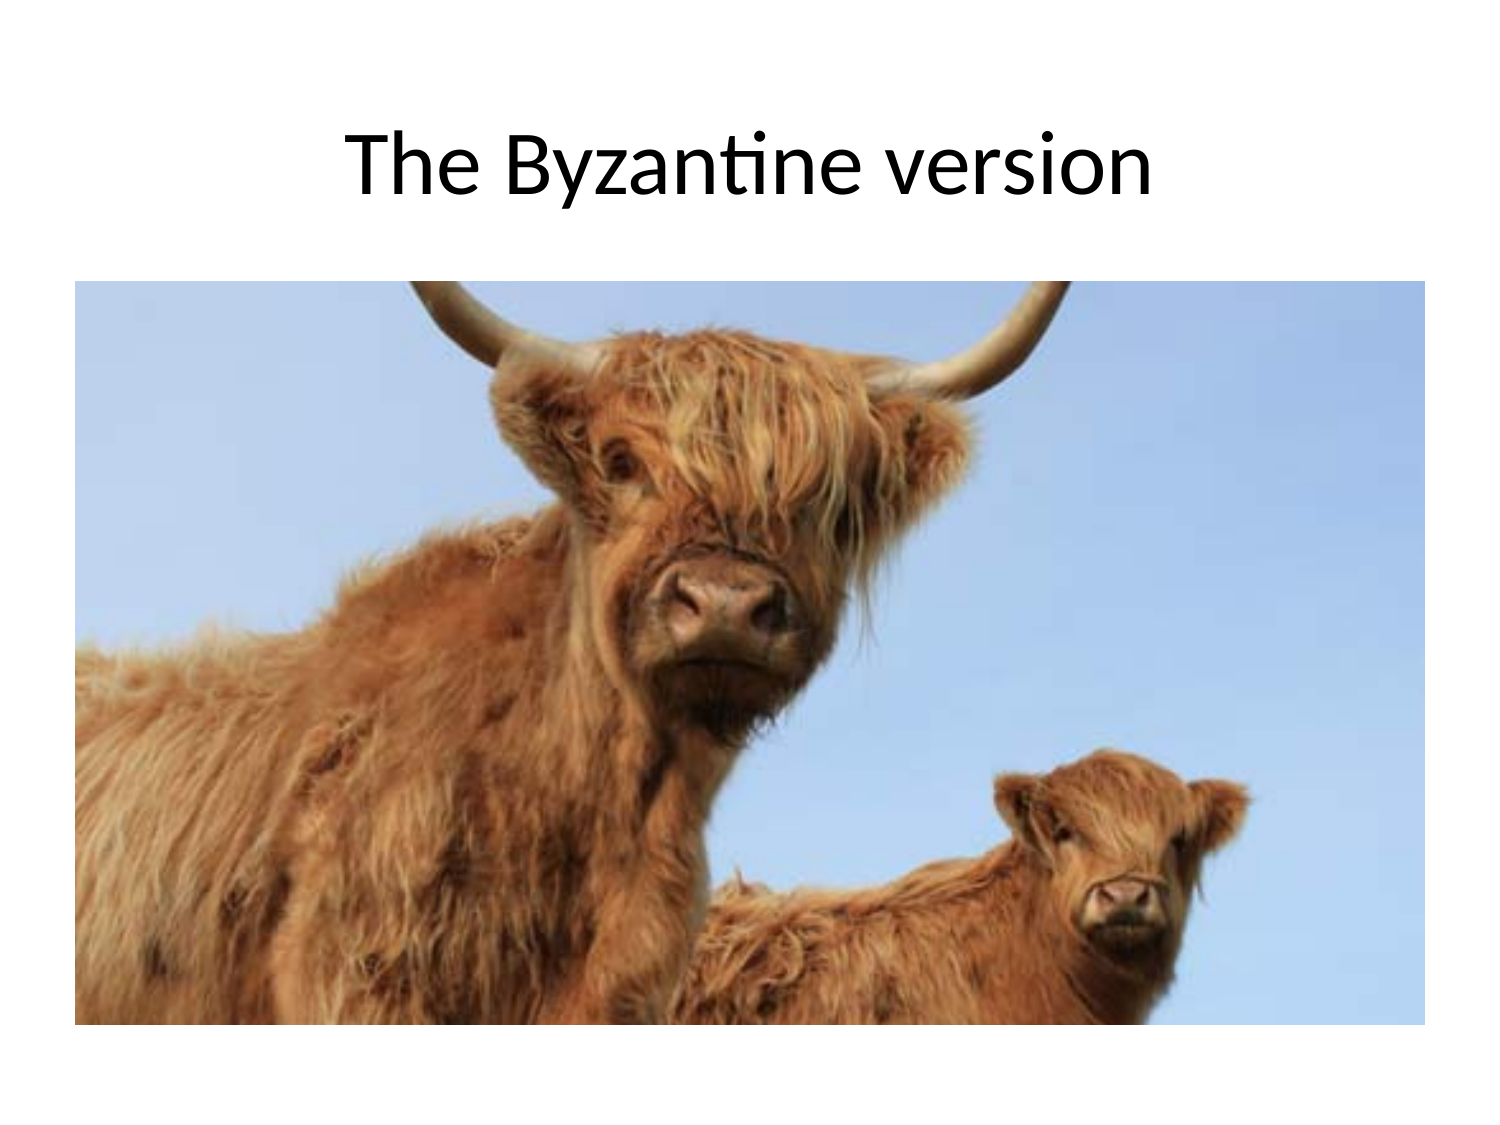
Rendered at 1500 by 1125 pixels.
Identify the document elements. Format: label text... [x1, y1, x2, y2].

title The Byzantine version [75, 64, 1425, 252]
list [74, 281, 1426, 1025]
